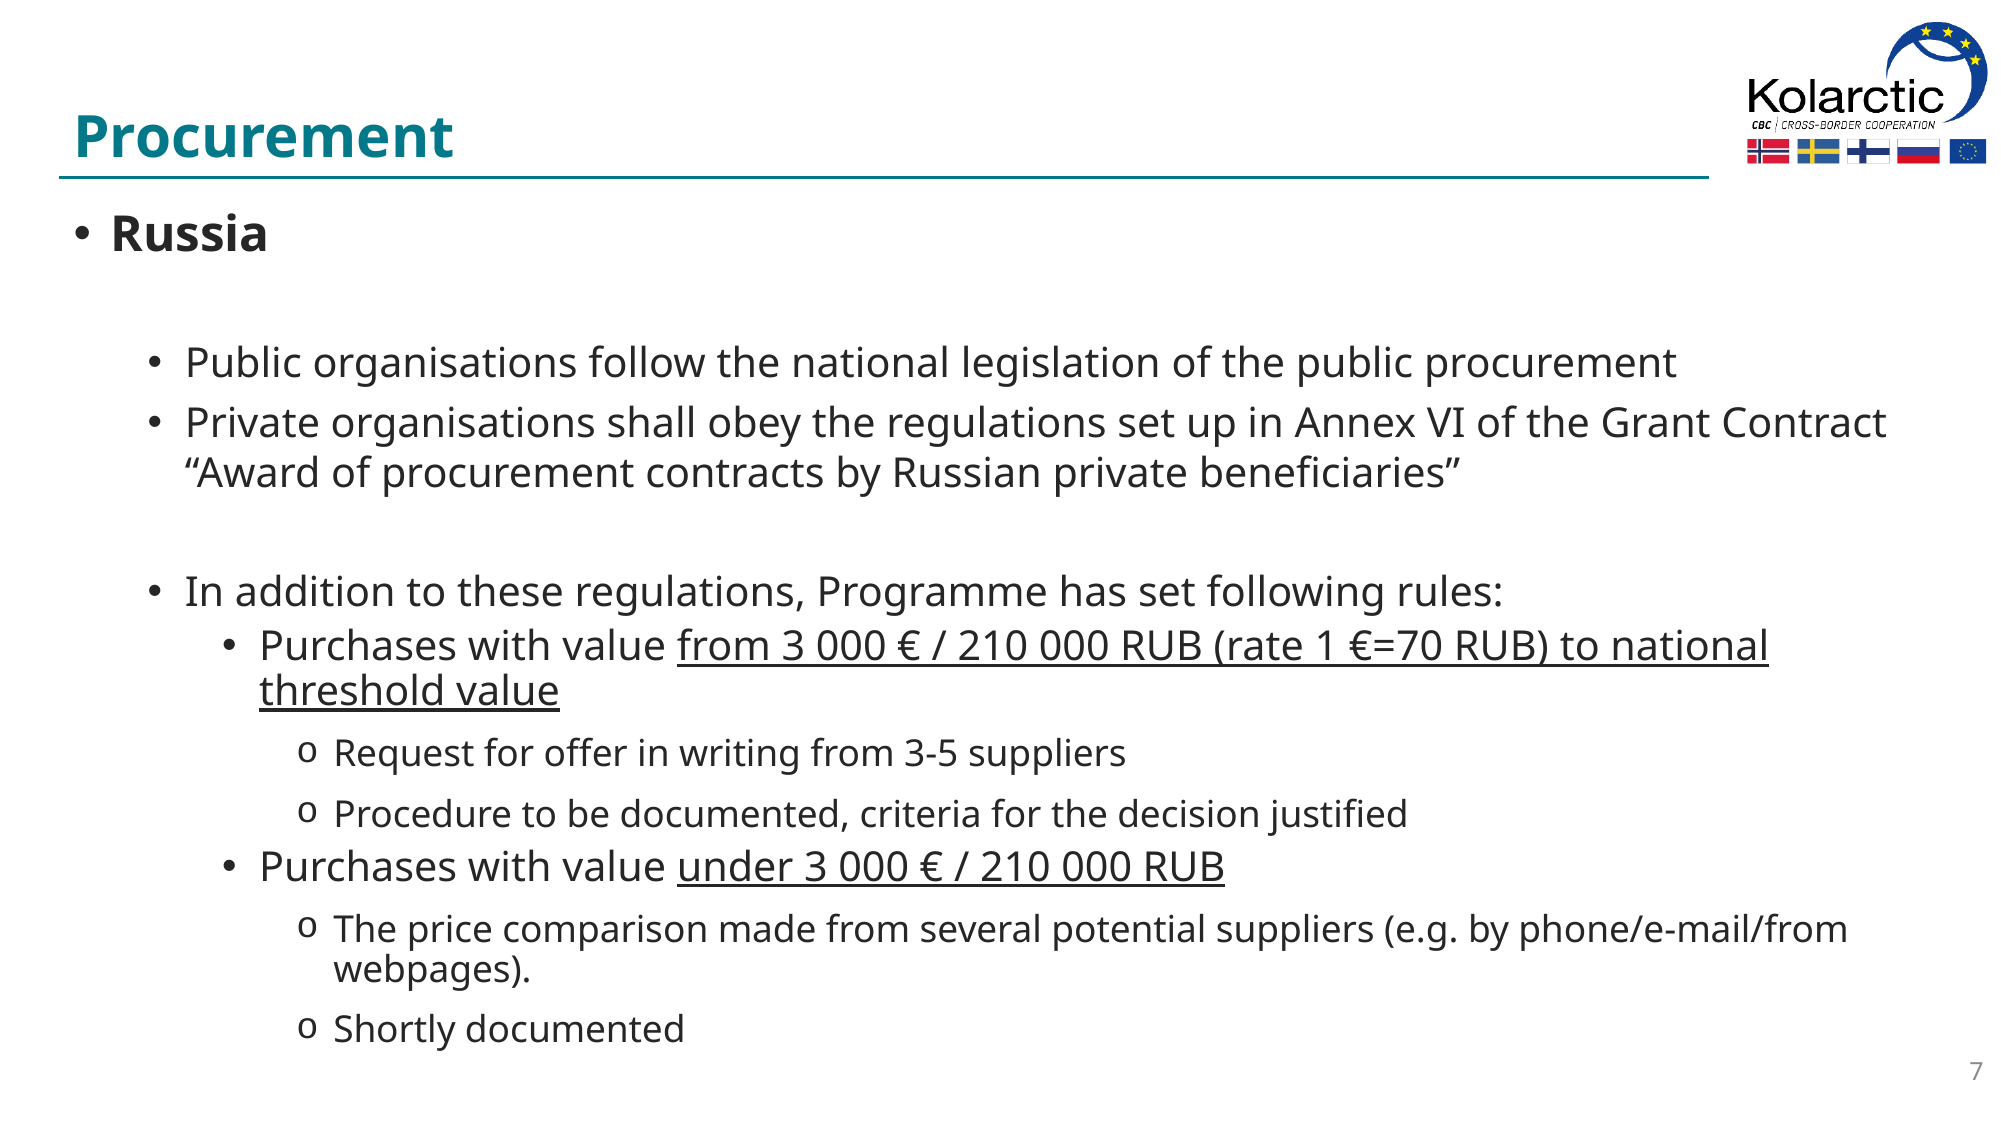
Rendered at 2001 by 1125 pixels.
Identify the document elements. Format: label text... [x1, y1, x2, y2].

slide_number 7 [1921, 1042, 1999, 1102]
title Procurement [58, 14, 1710, 178]
picture [1724, 10, 2000, 181]
list Russia Public organisations follow the national legislation of the public procurement Private organisations shall obey the regulations set up in Annex VI of the Grant Contract “Award of procurement contracts by Russian private beneficiaries” In addition to these regulations, Programme has set following rules: Purchases with value from 3 000 € / 210 000 RUB (rate 1 €=70 RUB) to national threshold value Request for offer in writing from 3-5 suppliers Procedure to be documented, criteria for the decision justified Purchases with value under 3 000 € / 210 000 RUB The price comparison made from several potential suppliers (e.g. by phone/e-mail/from webpages). Shortly documented [58, 201, 1954, 1068]
